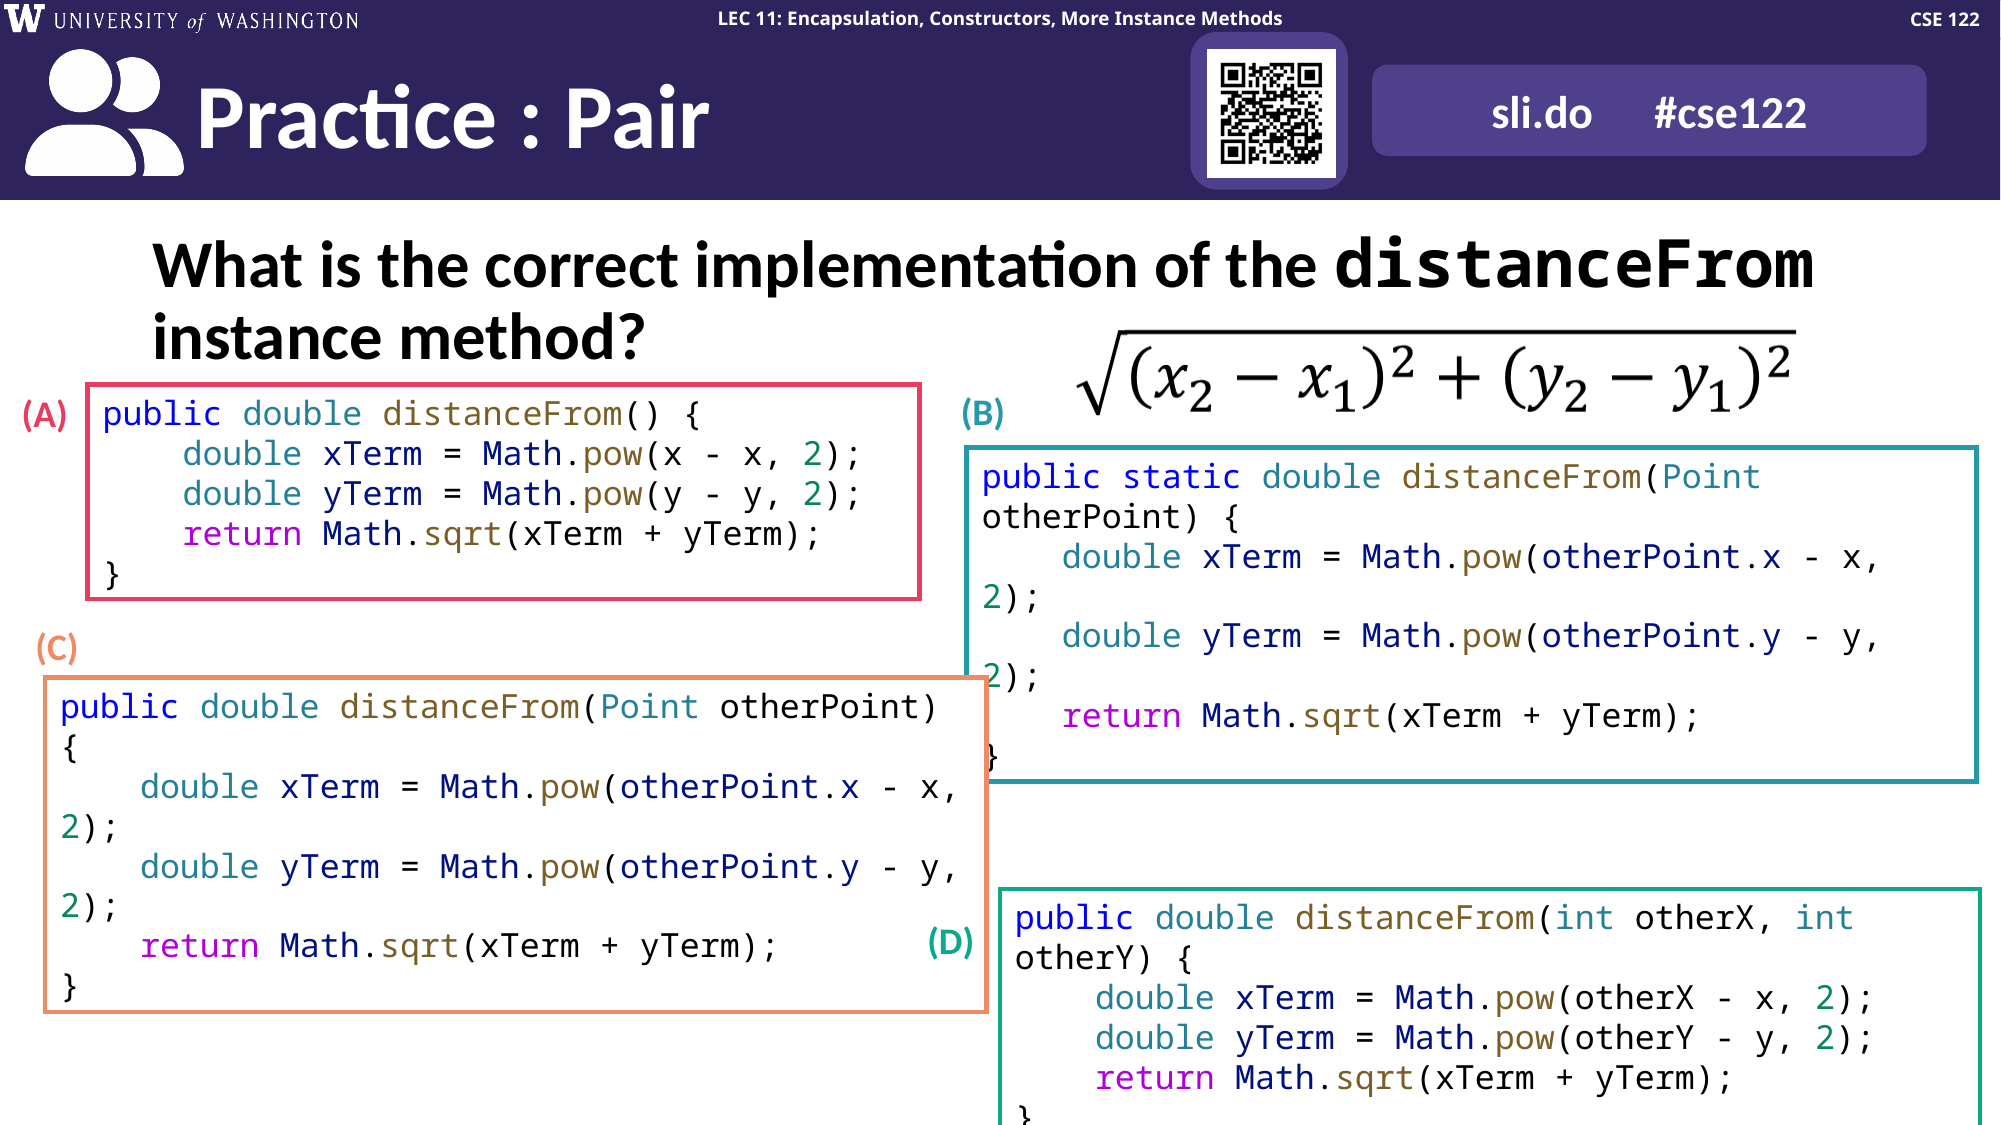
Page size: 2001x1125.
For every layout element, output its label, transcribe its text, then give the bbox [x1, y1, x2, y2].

picture [1207, 49, 1336, 178]
picture [25, 49, 184, 176]
text_box public double distanceFrom() { double xTerm = Math.pow(x - x, 2); double yTerm = Math.pow(y - y, 2); return Math.sqrt(xTerm + yTerm); } [87, 384, 920, 600]
text_box public double distanceFrom(int otherX, int otherY) { double xTerm = Math.pow(otherX - x, 2); double yTerm = Math.pow(otherY - y, 2); return Math.sqrt(xTerm + yTerm); } [999, 889, 1980, 1125]
text_box public static double distanceFrom(Point otherPoint) { double xTerm = Math.pow(otherPoint.x - x, 2); double yTerm = Math.pow(otherPoint.y - y, 2); return Math.sqrt(xTerm + yTerm); } [966, 447, 1977, 782]
picture [4, 4, 358, 33]
text_box (C) [20, 615, 102, 676]
text_box (B) [945, 380, 1027, 441]
text_box public double distanceFrom(Point otherPoint) { double xTerm = Math.pow(otherPoint.x - x, 2); double yTerm = Math.pow(otherPoint.y - y, 2); return Math.sqrt(xTerm + yTerm); } [44, 677, 987, 1012]
text_box [1049, 317, 1821, 416]
text_box (D) [912, 909, 994, 970]
text_box (A) [6, 382, 88, 442]
title What is the correct implementation of the distanceFrom instance method? [137, 239, 1863, 365]
